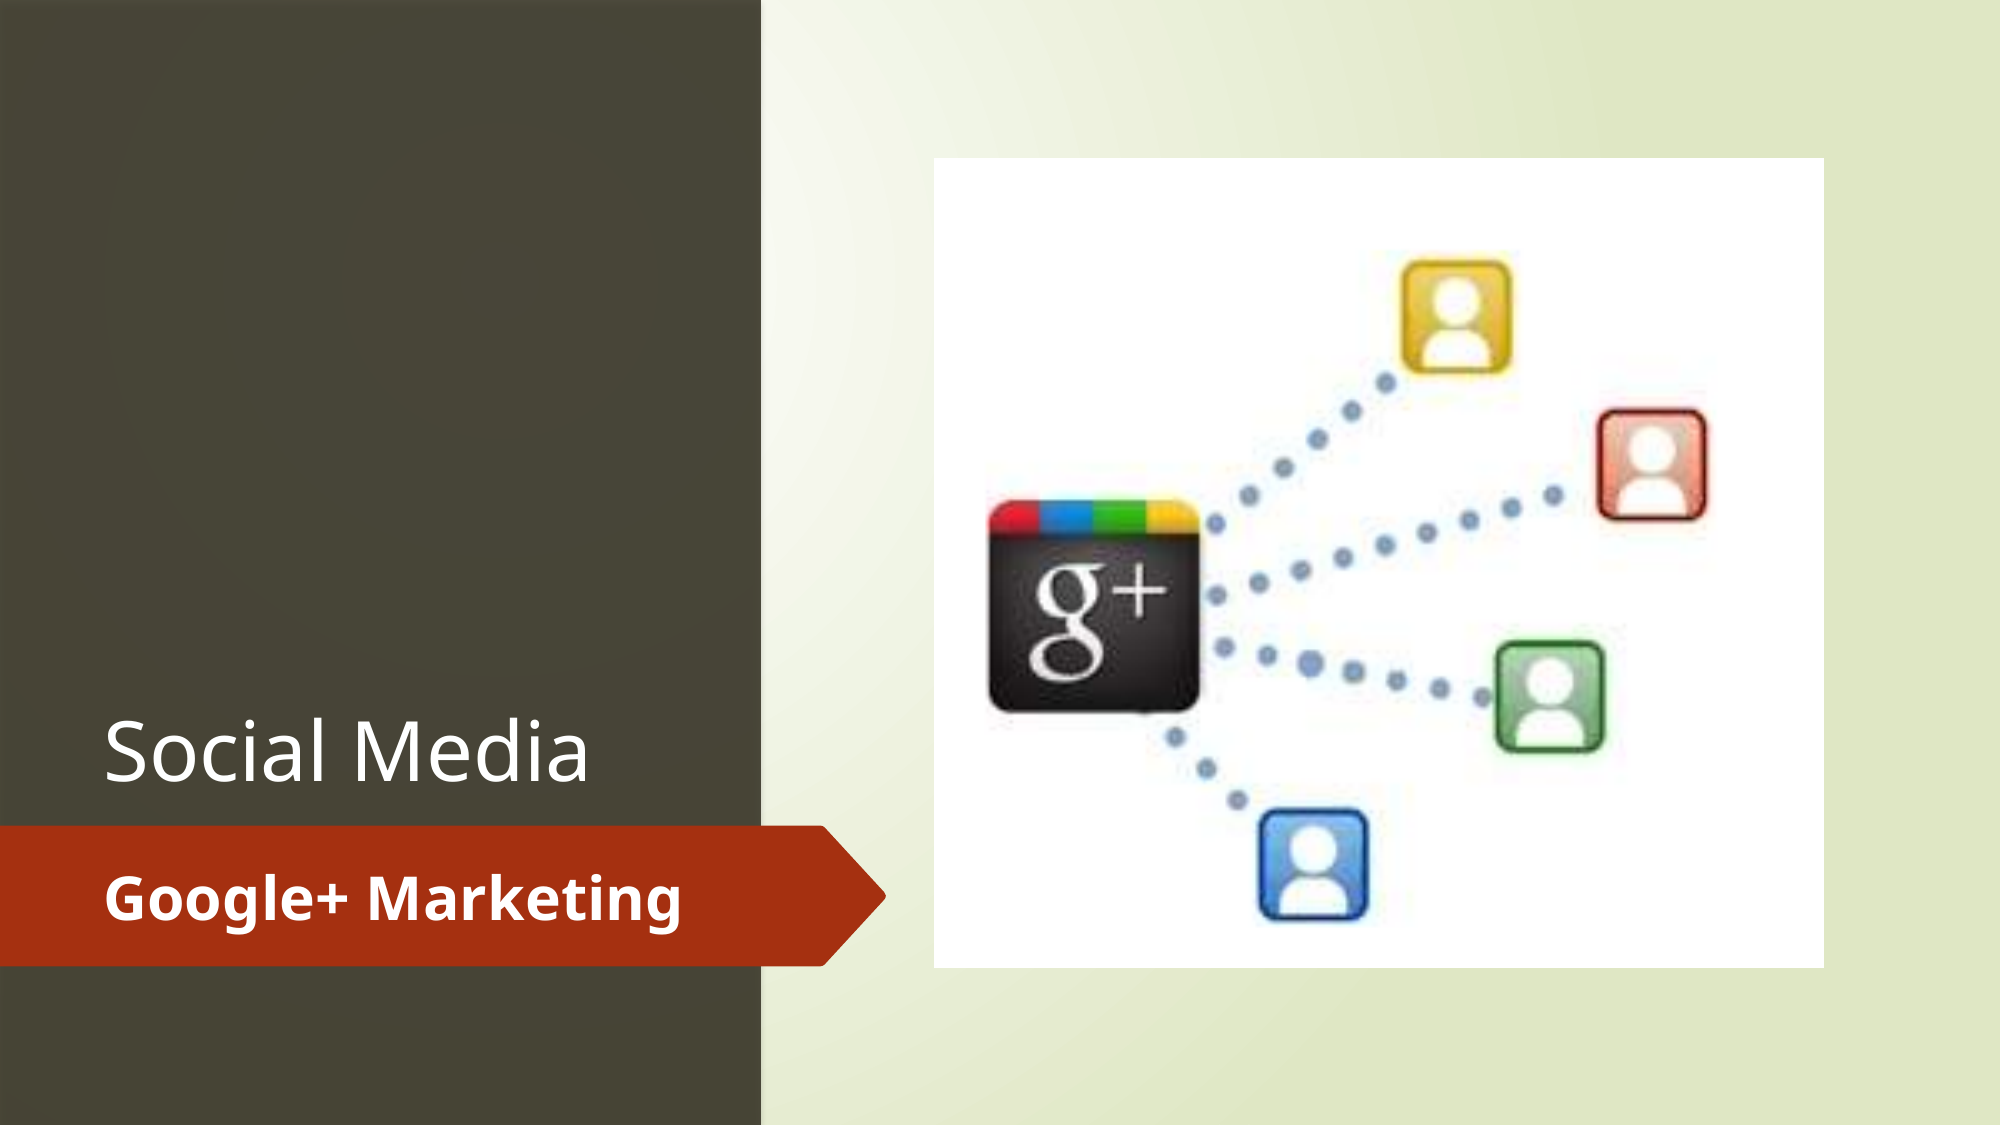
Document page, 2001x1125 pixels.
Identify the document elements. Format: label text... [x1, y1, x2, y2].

text_box [762, 0, 2000, 1125]
text_box [0, 825, 886, 967]
text_box [0, 0, 762, 825]
picture [934, 158, 1824, 968]
title Social Media [88, 158, 709, 806]
subtitle Google+ Marketing [88, 851, 709, 941]
text_box [0, 967, 762, 1125]
